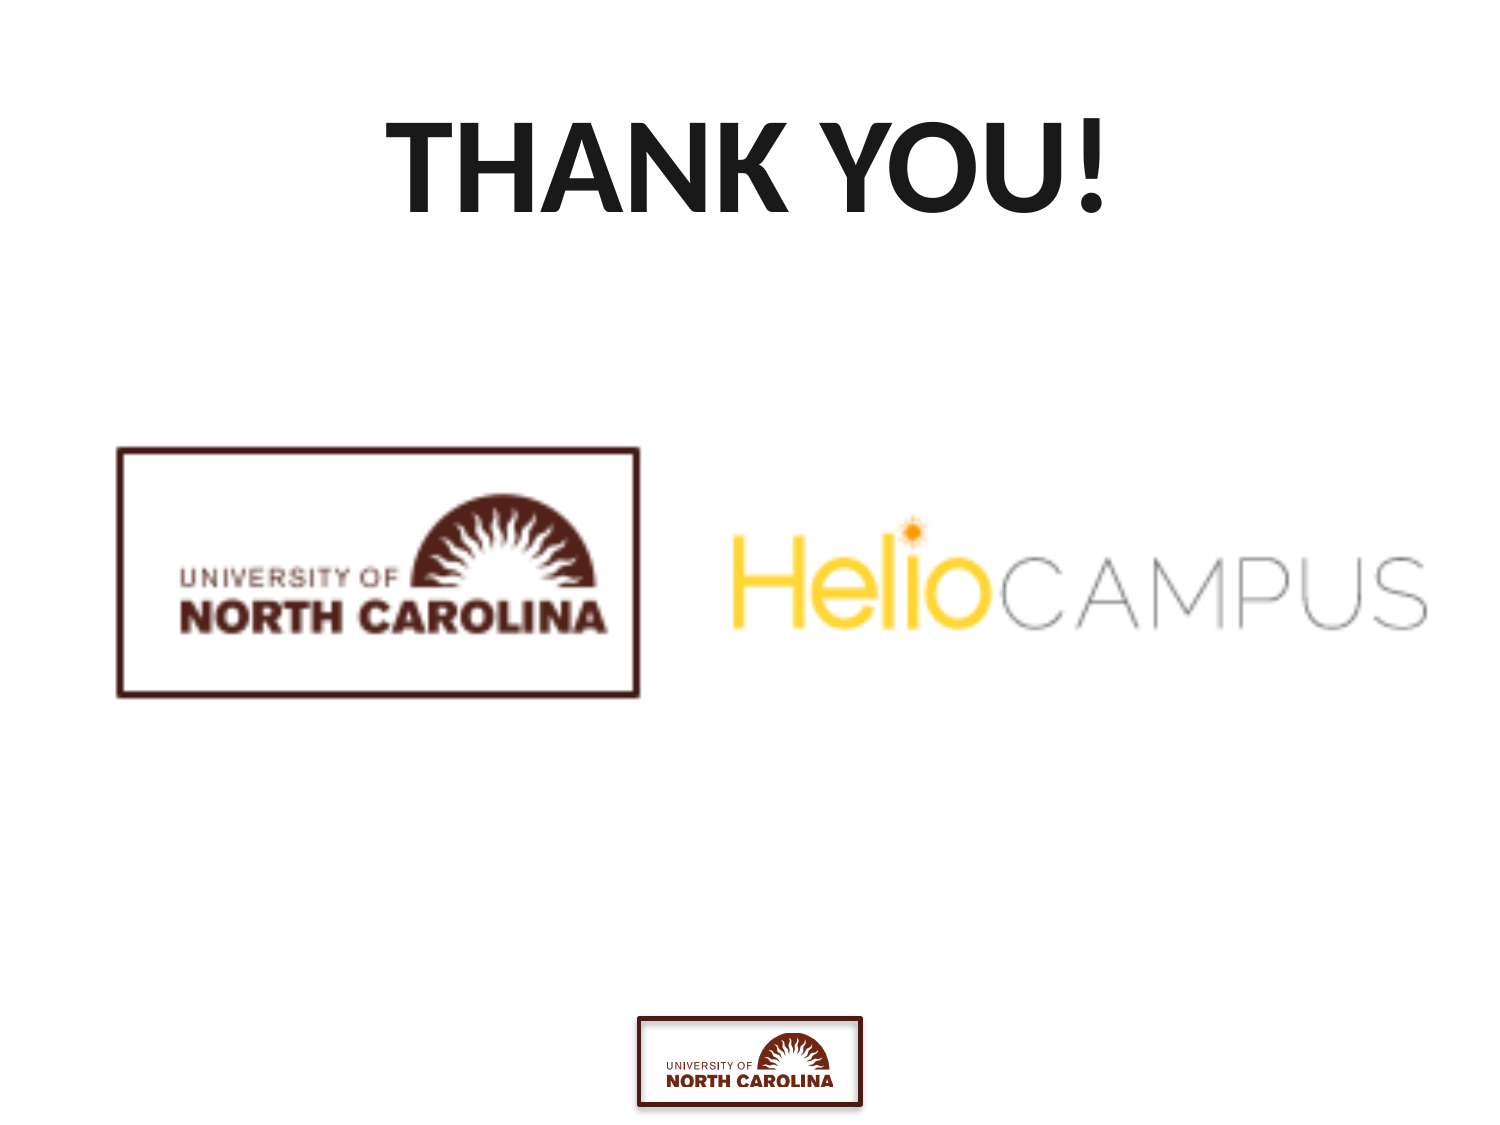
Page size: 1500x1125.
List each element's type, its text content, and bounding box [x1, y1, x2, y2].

picture [89, 416, 1500, 732]
title THANK YOU! [75, 67, 1425, 190]
